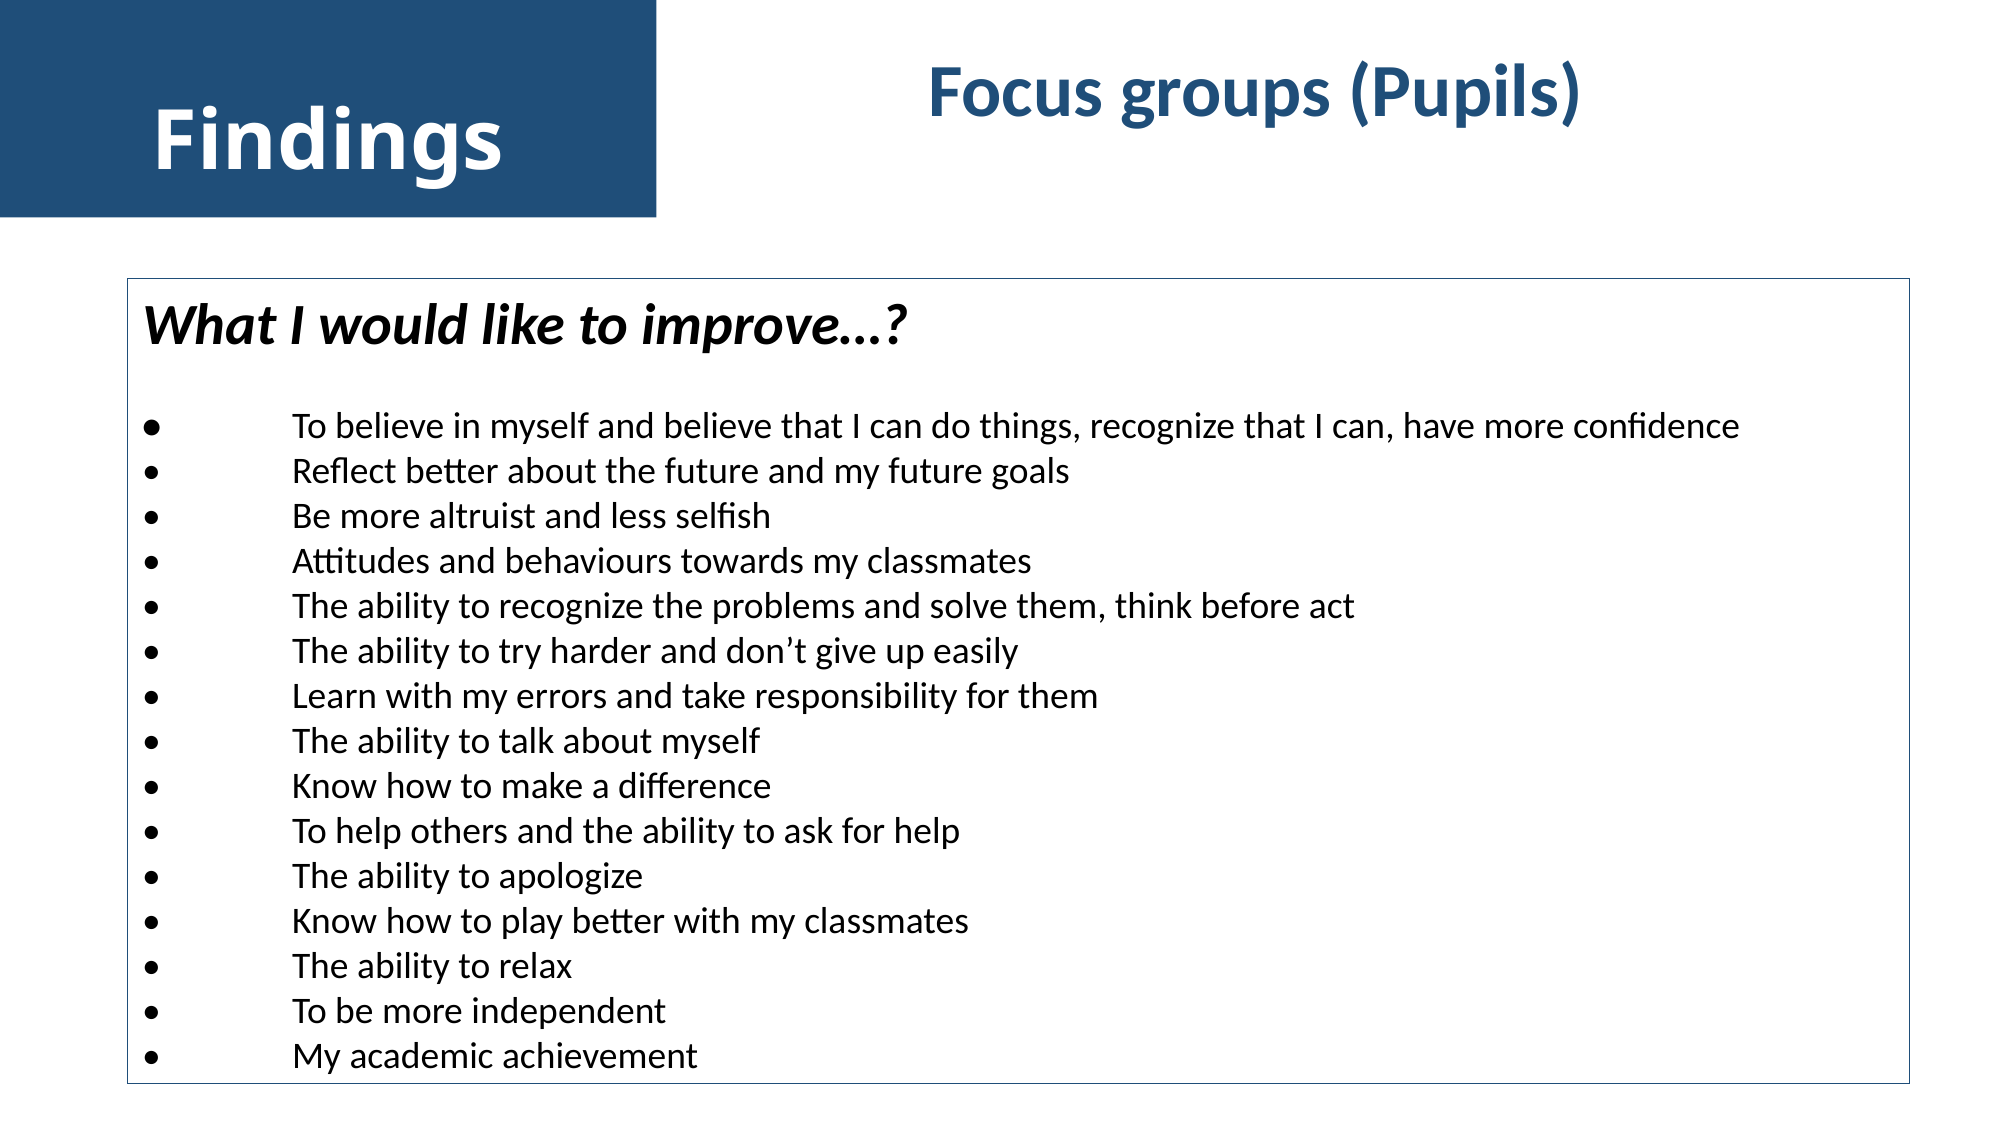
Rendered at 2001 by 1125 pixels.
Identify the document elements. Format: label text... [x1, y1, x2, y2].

text_box Findings [0, 0, 657, 218]
text_box Focus groups (Pupils) [913, 34, 1771, 139]
text_box What I would like to improve…? • To believe in myself and believe that I can do things, recognize that I can, have more confidence • Reflect better about the future and my future goals • Be more altruist and less selfish • Attitudes and behaviours towards my classmates • The ability to recognize the problems and solve them, think before act • The ability to try harder and don’t give up easily • Learn with my errors and take responsibility for them • The ability to talk about myself • Know how to make a difference • To help others and the ability to ask for help • The ability to apologize • Know how to play better with my classmates • The ability to relax • To be more independent • My academic achievement [127, 278, 1910, 1084]
